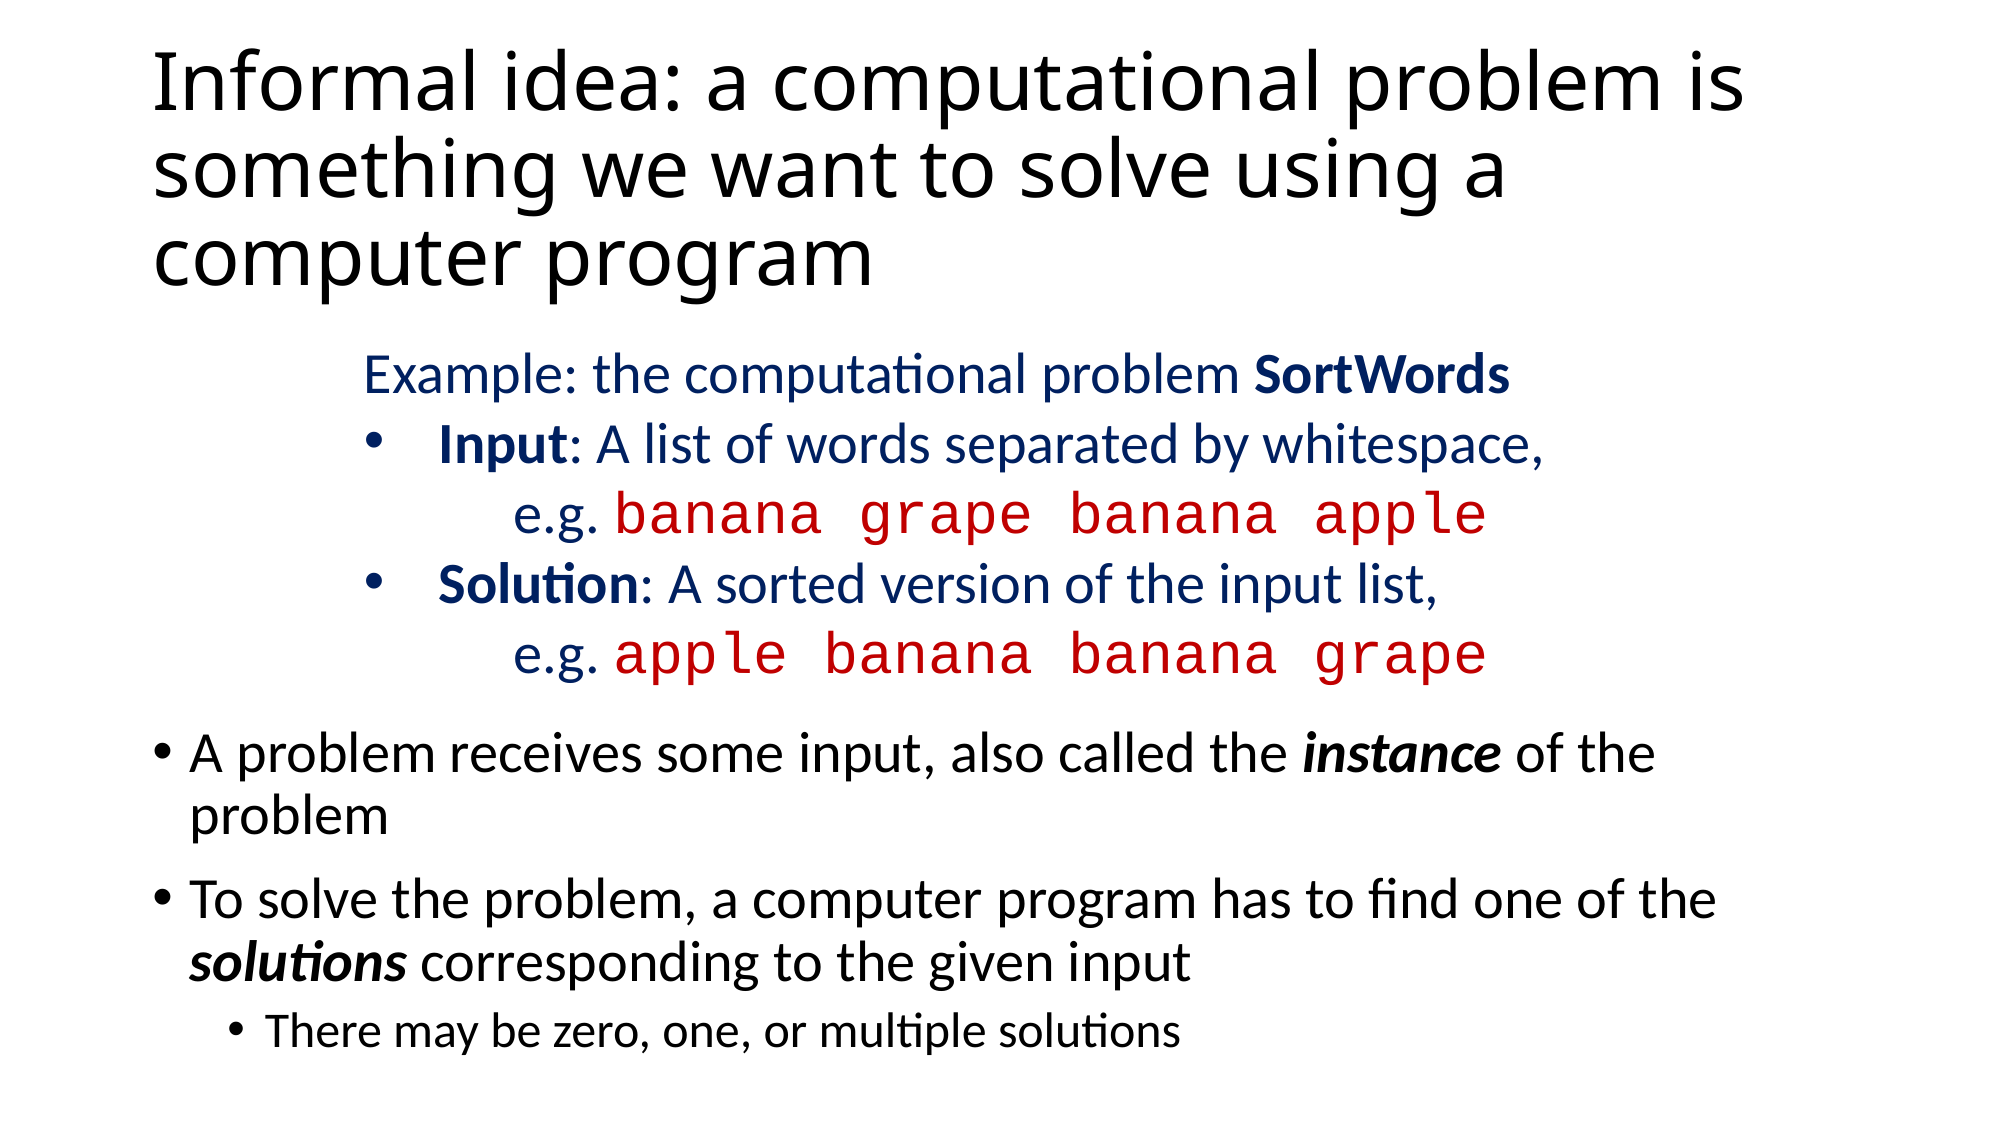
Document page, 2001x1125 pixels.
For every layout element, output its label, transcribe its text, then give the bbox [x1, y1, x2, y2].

list A problem receives some input, also called the instance of the problem To solve the problem, a computer program has to find one of the solutions corresponding to the given input There may be zero, one, or multiple solutions [137, 714, 1863, 1092]
text_box Example: the computational problem SortWords Input: A list of words separated by whitespace, e.g. banana grape banana apple Solution: A sorted version of the input list, e.g. apple banana banana grape [348, 327, 1575, 693]
title Informal idea: a computational problem is something we want to solve using a computer program [137, 32, 1863, 312]
